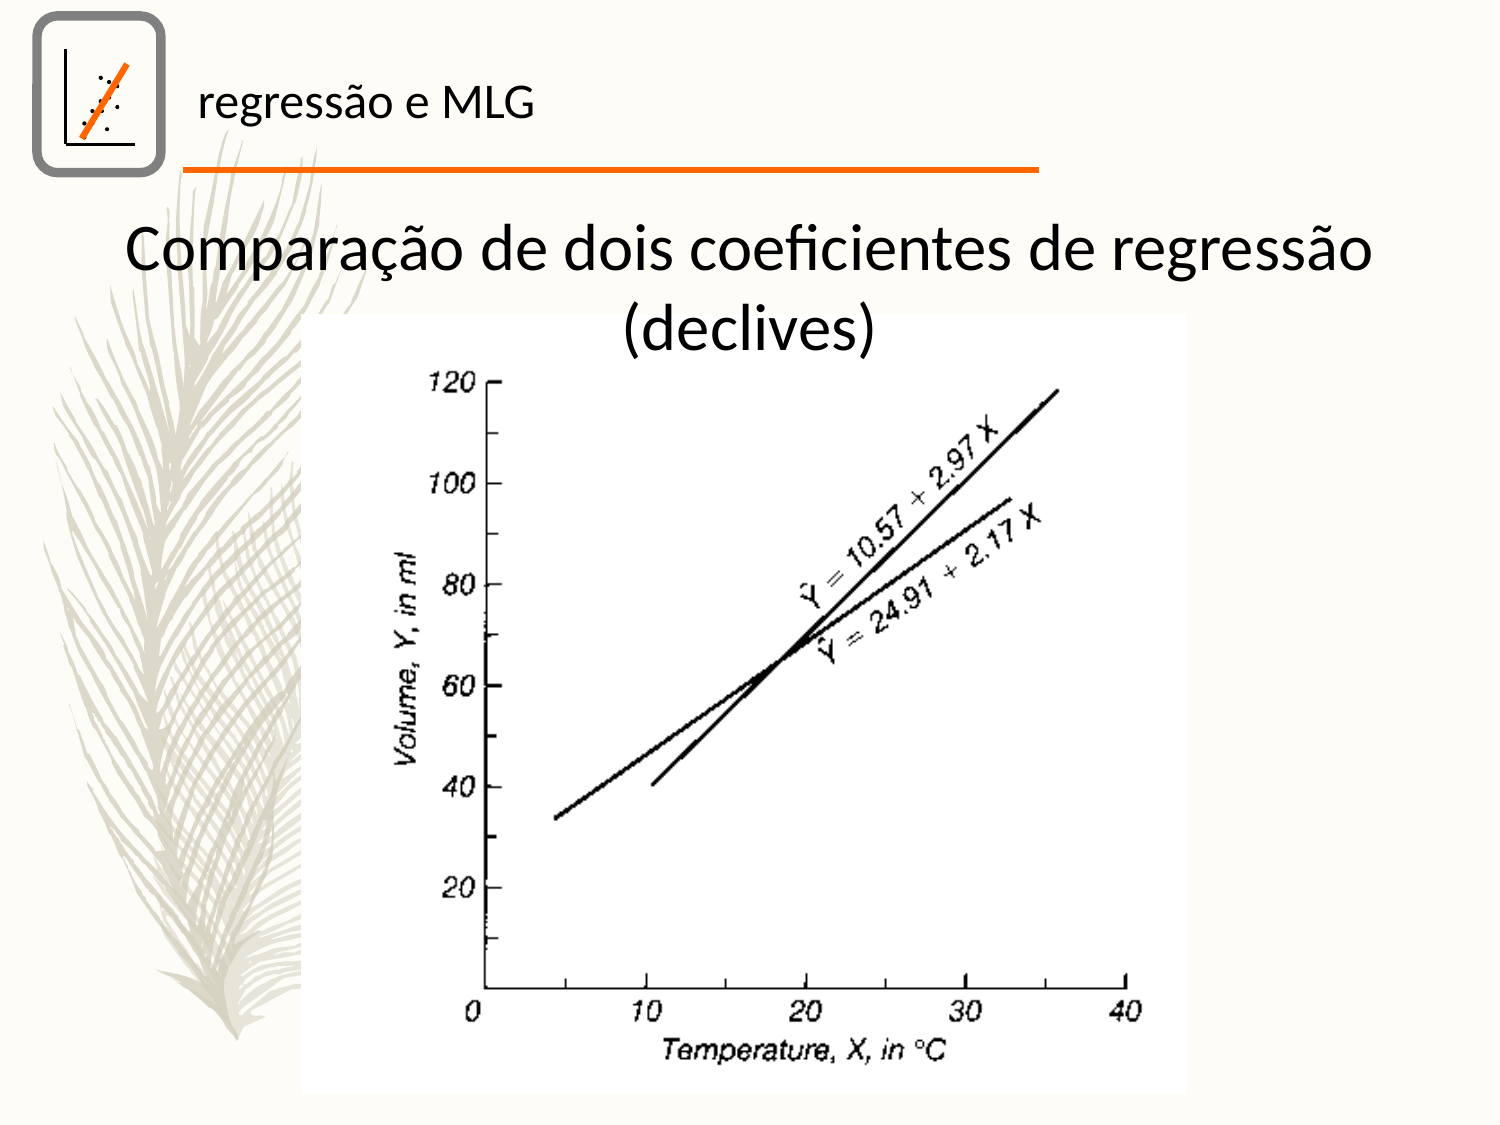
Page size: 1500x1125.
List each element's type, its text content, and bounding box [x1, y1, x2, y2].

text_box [300, 314, 1188, 1095]
text_box Comparação de dois coeficientes de regressão (declives) [41, 196, 1459, 372]
text_box regressão e MLG [183, 61, 1076, 137]
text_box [36, 15, 162, 173]
